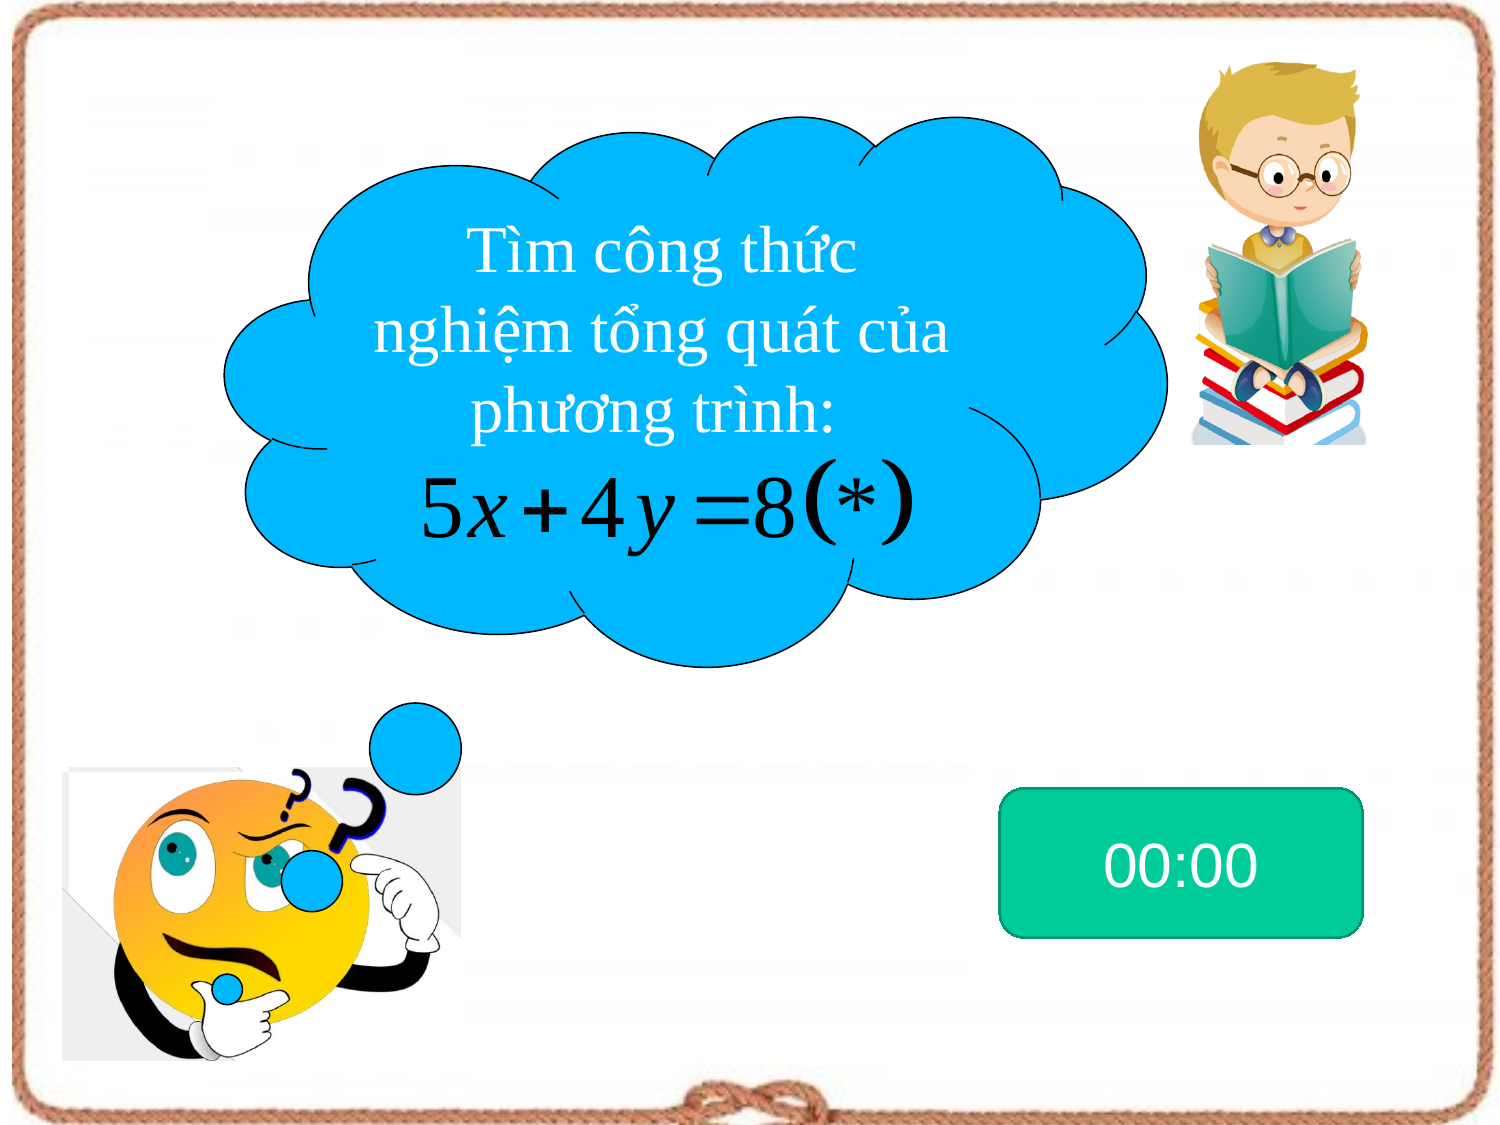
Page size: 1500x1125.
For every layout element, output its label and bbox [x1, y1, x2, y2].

picture [11, 0, 1500, 1125]
text_box [408, 440, 925, 591]
